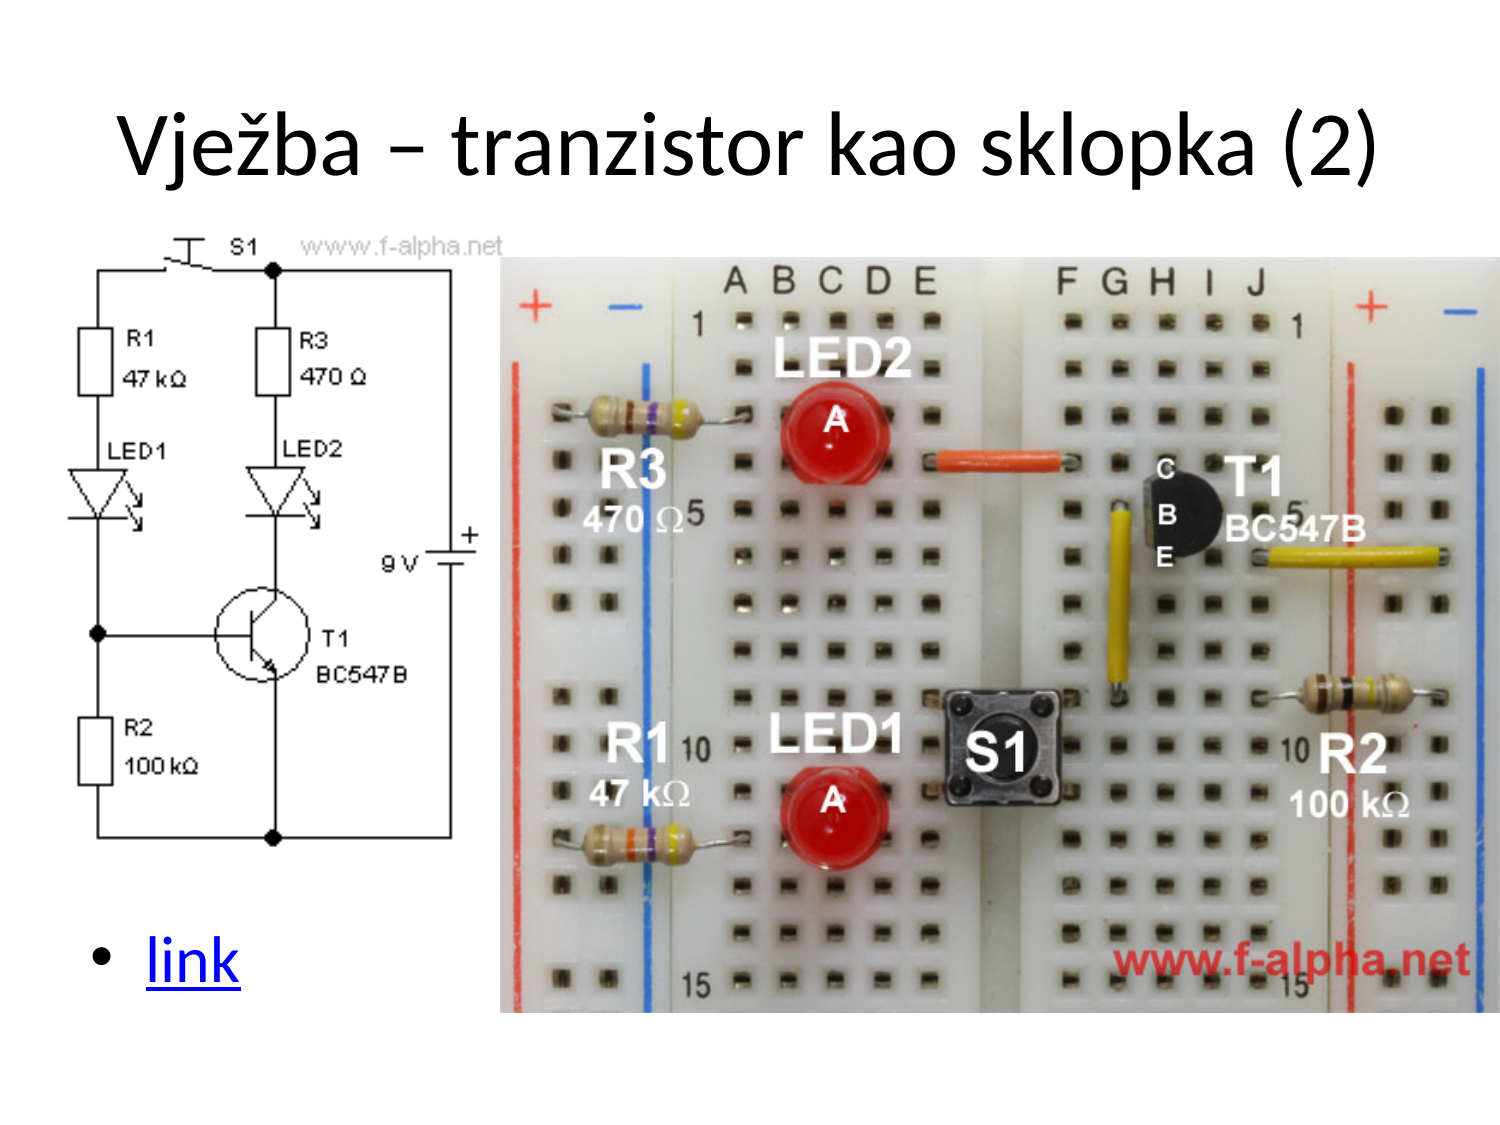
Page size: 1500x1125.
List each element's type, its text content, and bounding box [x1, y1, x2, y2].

title Vježba – tranzistor kao sklopka (2) [75, 45, 1425, 233]
list link [75, 880, 494, 1005]
picture [23, 210, 1500, 1013]
